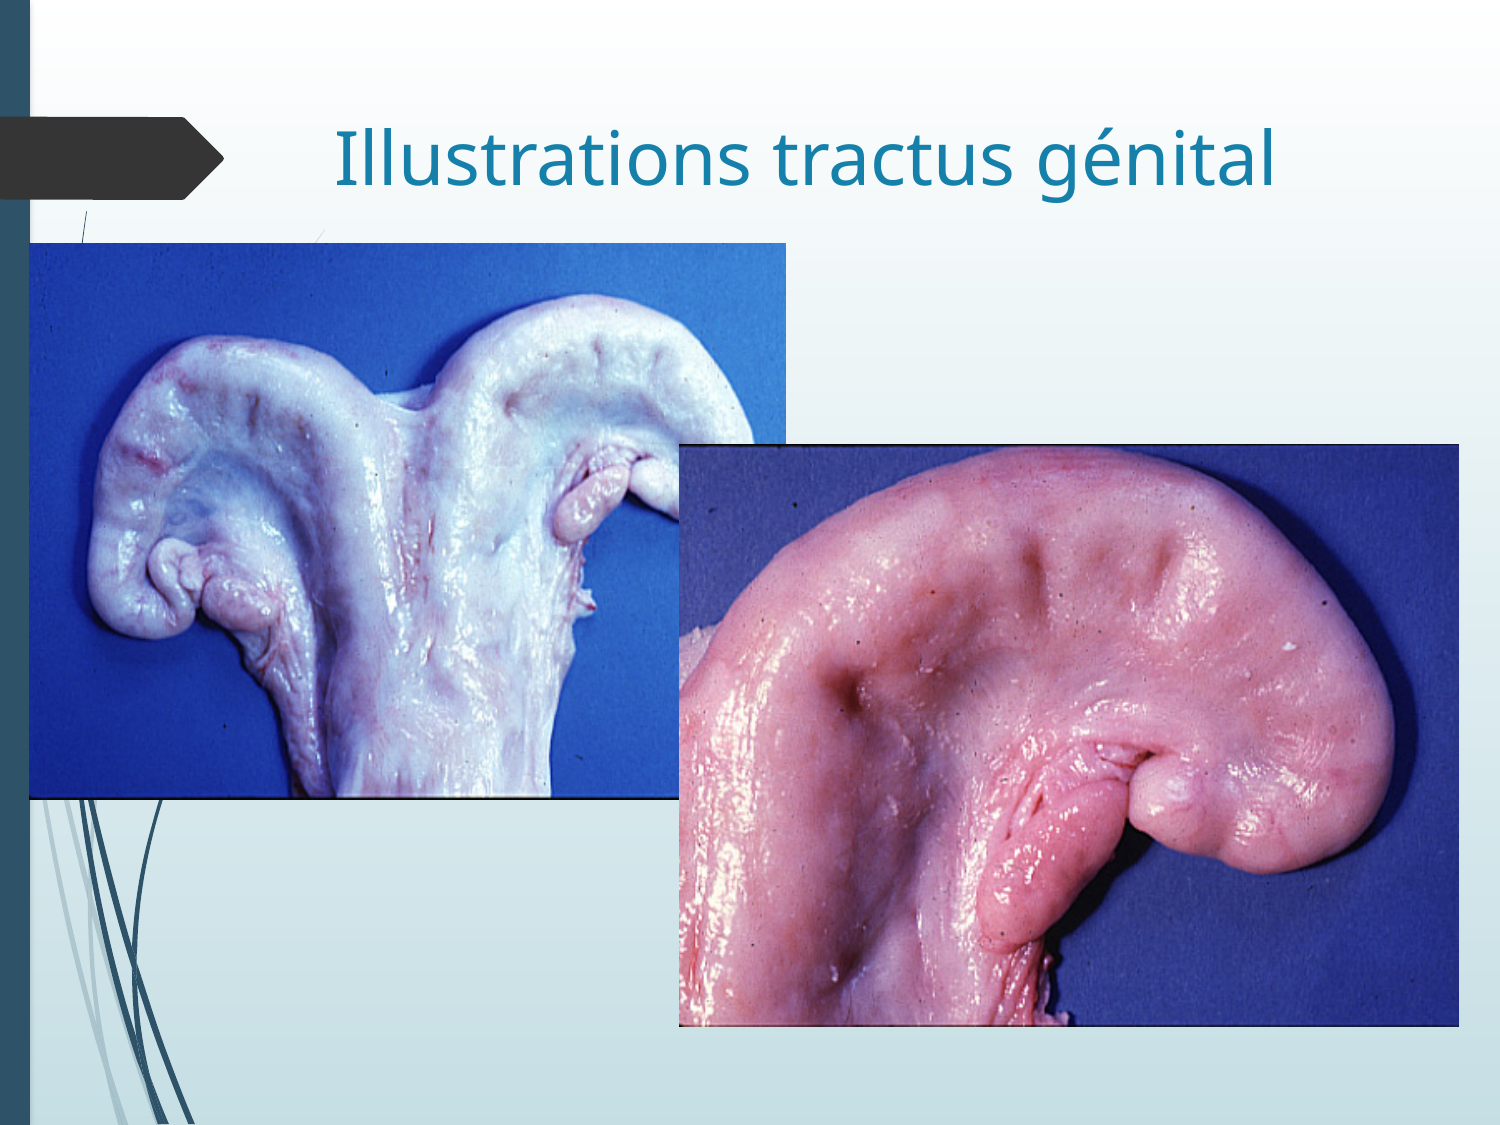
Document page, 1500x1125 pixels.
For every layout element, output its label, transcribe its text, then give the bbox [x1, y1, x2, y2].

title Illustrations tractus génital [319, 102, 1400, 313]
picture [29, 243, 1460, 1028]
